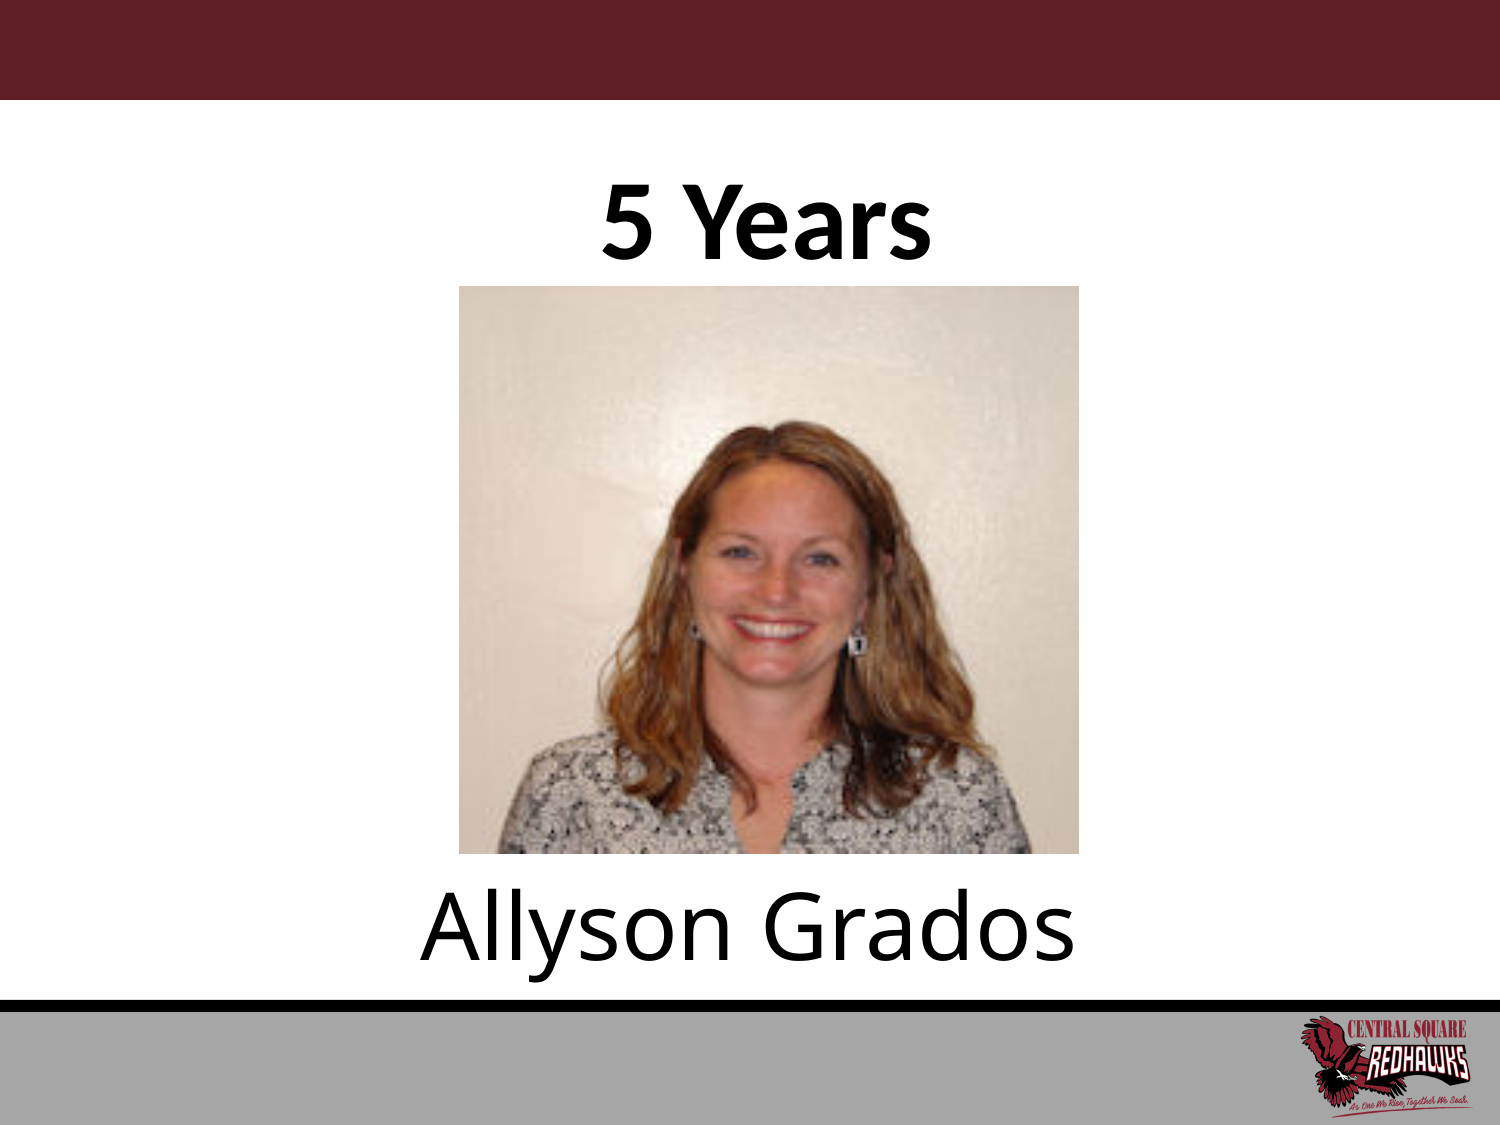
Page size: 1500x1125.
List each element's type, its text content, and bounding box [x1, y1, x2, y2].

picture [458, 285, 1079, 854]
picture [1287, 1012, 1475, 1119]
text_box 5 Years [584, 137, 948, 284]
text_box Allyson Grados [405, 858, 1093, 986]
